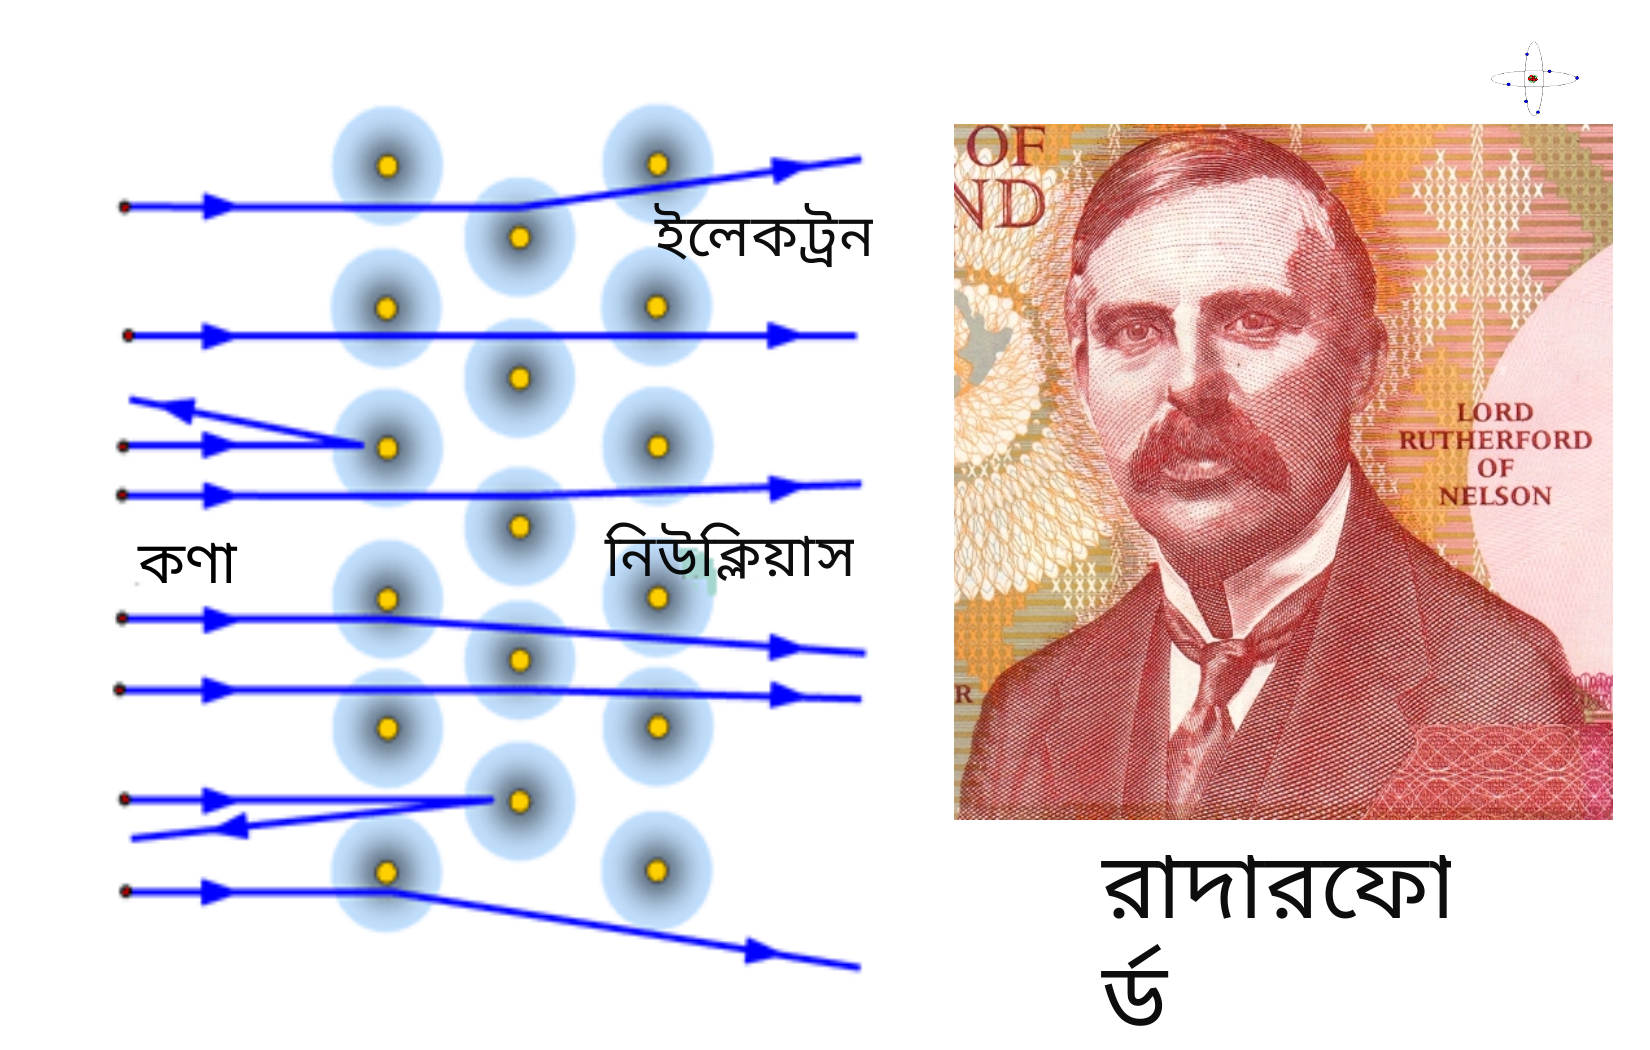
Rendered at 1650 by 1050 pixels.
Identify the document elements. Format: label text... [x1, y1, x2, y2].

picture [954, 34, 1613, 820]
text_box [89, 83, 878, 988]
text_box রাদারফোর্ড [1087, 828, 1485, 1050]
